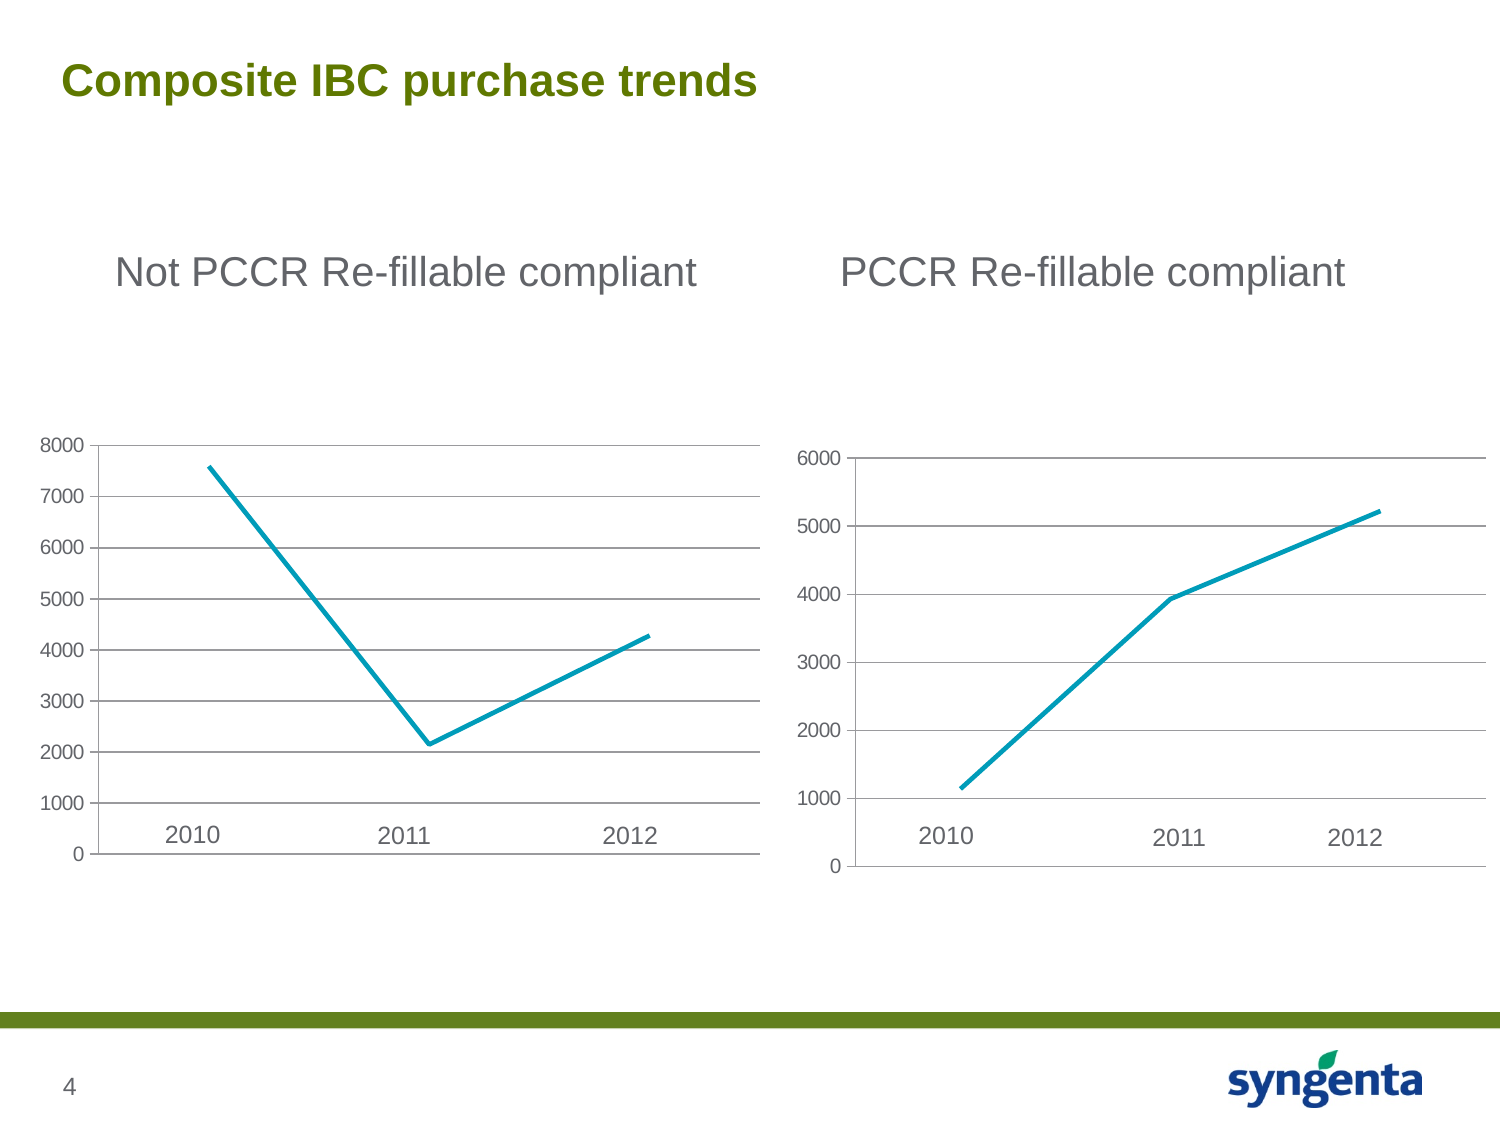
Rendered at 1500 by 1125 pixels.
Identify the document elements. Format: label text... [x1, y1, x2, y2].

chart [782, 437, 1500, 888]
title Composite IBC purchase trends [60, 14, 1449, 149]
picture [0, 1012, 1500, 1125]
text_box Not PCCR Re-fillable compliant [99, 237, 725, 388]
chart [24, 424, 776, 876]
text_box PCCR Re-fillable compliant [825, 237, 1450, 388]
